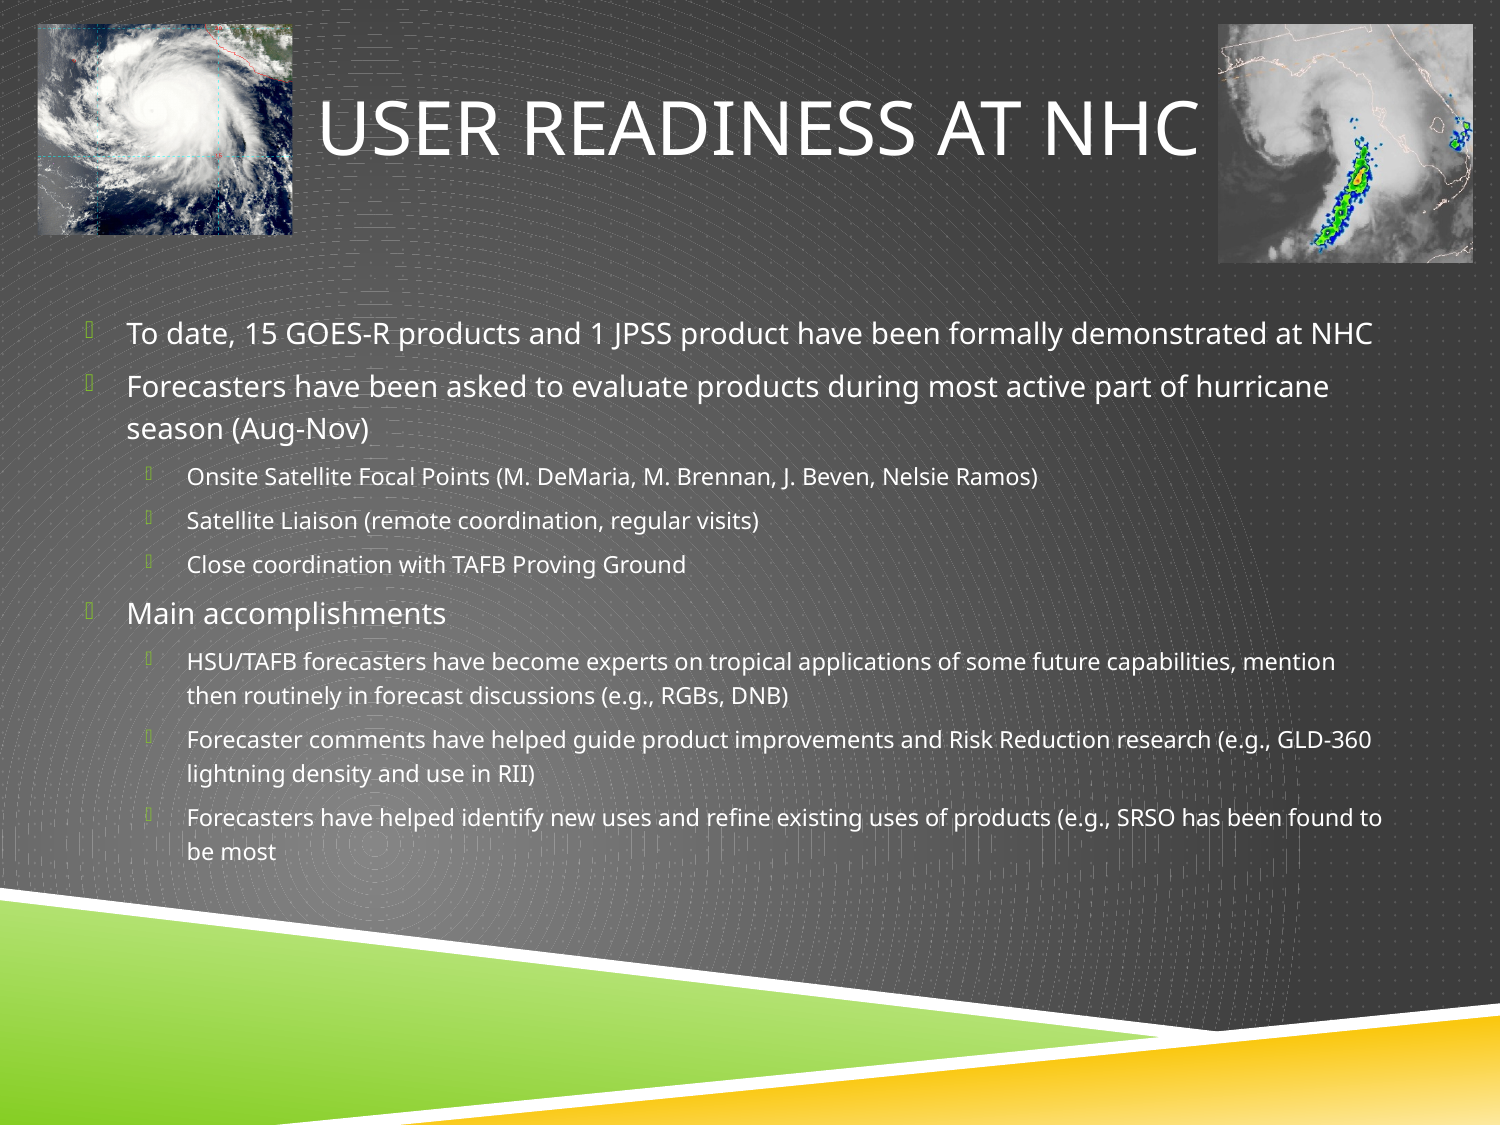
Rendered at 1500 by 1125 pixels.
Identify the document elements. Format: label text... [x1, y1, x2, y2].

picture [1218, 24, 1473, 263]
picture [37, 24, 293, 236]
title User Readiness at NHC [316, 62, 1212, 188]
list To date, 15 GOES-R products and 1 JPSS product have been formally demonstrated at NHC Forecasters have been asked to evaluate products during most active part of hurricane season (Aug-Nov) Onsite Satellite Focal Points (M. DeMaria, M. Brennan, J. Beven, Nelsie Ramos) Satellite Liaison (remote coordination, regular visits) Close coordination with TAFB Proving Ground Main accomplishments HSU/TAFB forecasters have become experts on tropical applications of some future capabilities, mention then routinely in forecast discussions (e.g., RGBs, DNB) Forecaster comments have helped guide product improvements and Risk Reduction research (e.g., GLD-360 lightning density and use in RII) Forecasters have helped identify new uses and refine existing uses of products (e.g., SRSO has been found to be most [75, 299, 1388, 880]
